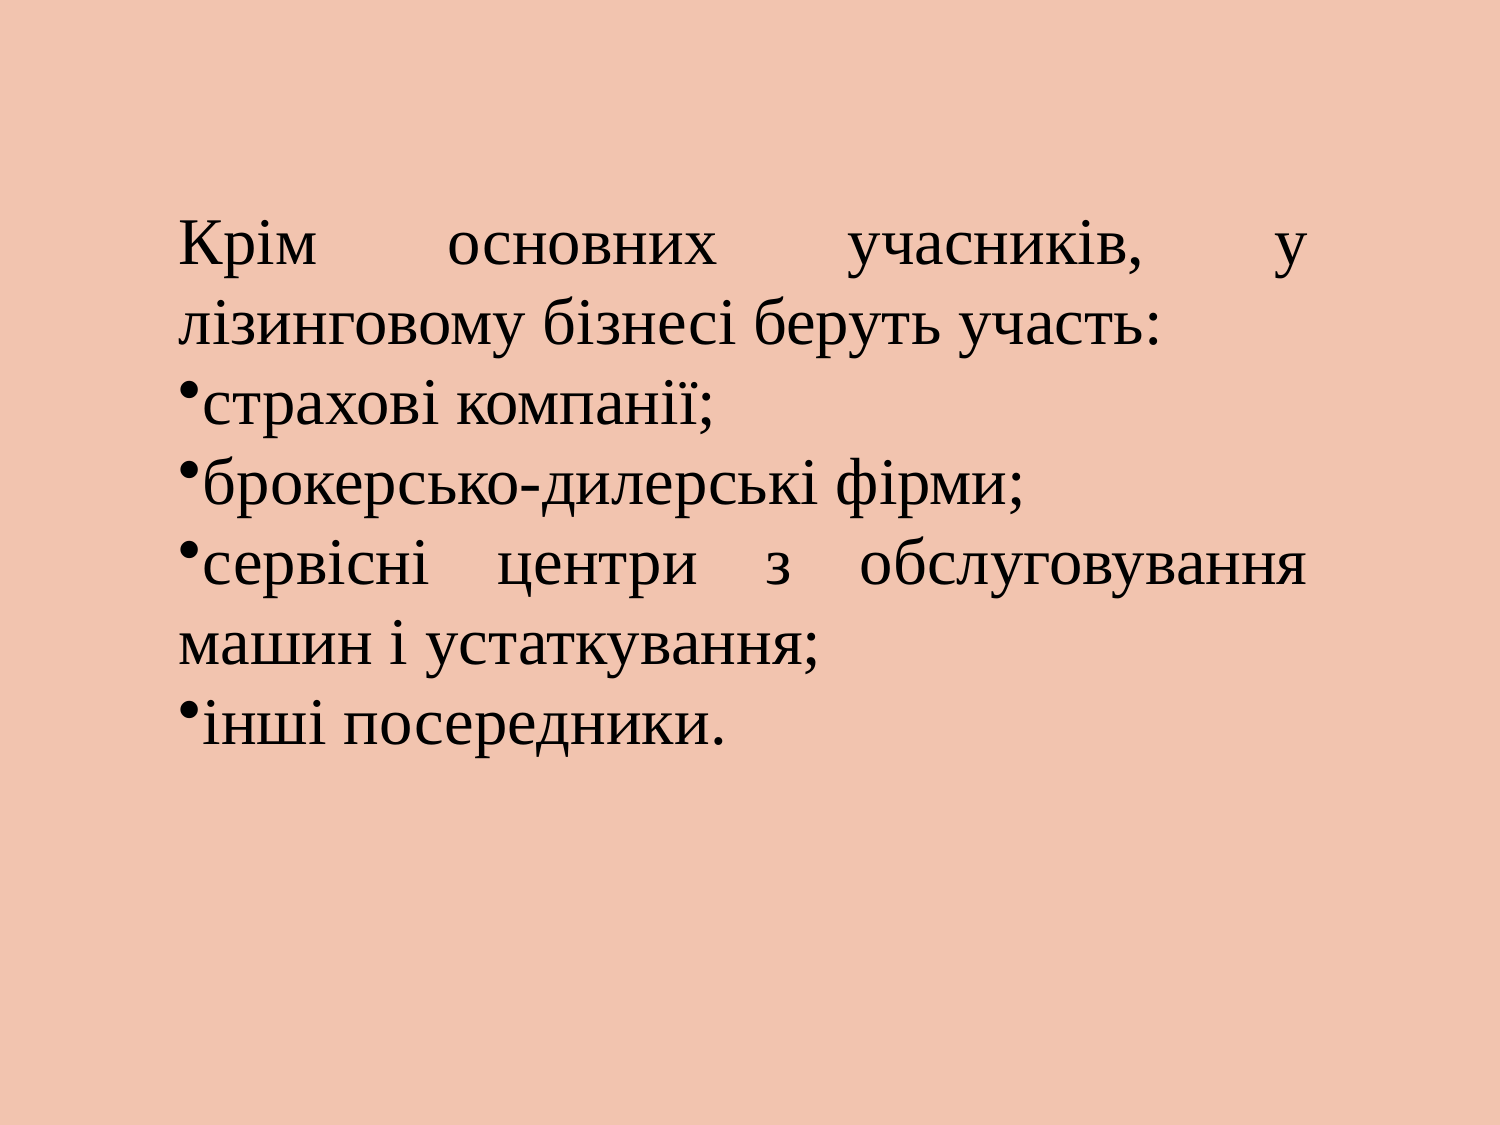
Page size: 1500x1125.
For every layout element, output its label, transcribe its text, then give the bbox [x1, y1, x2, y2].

text_box Крім основних учасників, у лізинговому бізнесі беруть участь: страхові компанії; брокерсько-дилерські фірми; сервісні центри з обслуговування машин і устаткування; інші посередники. [164, 190, 1325, 766]
